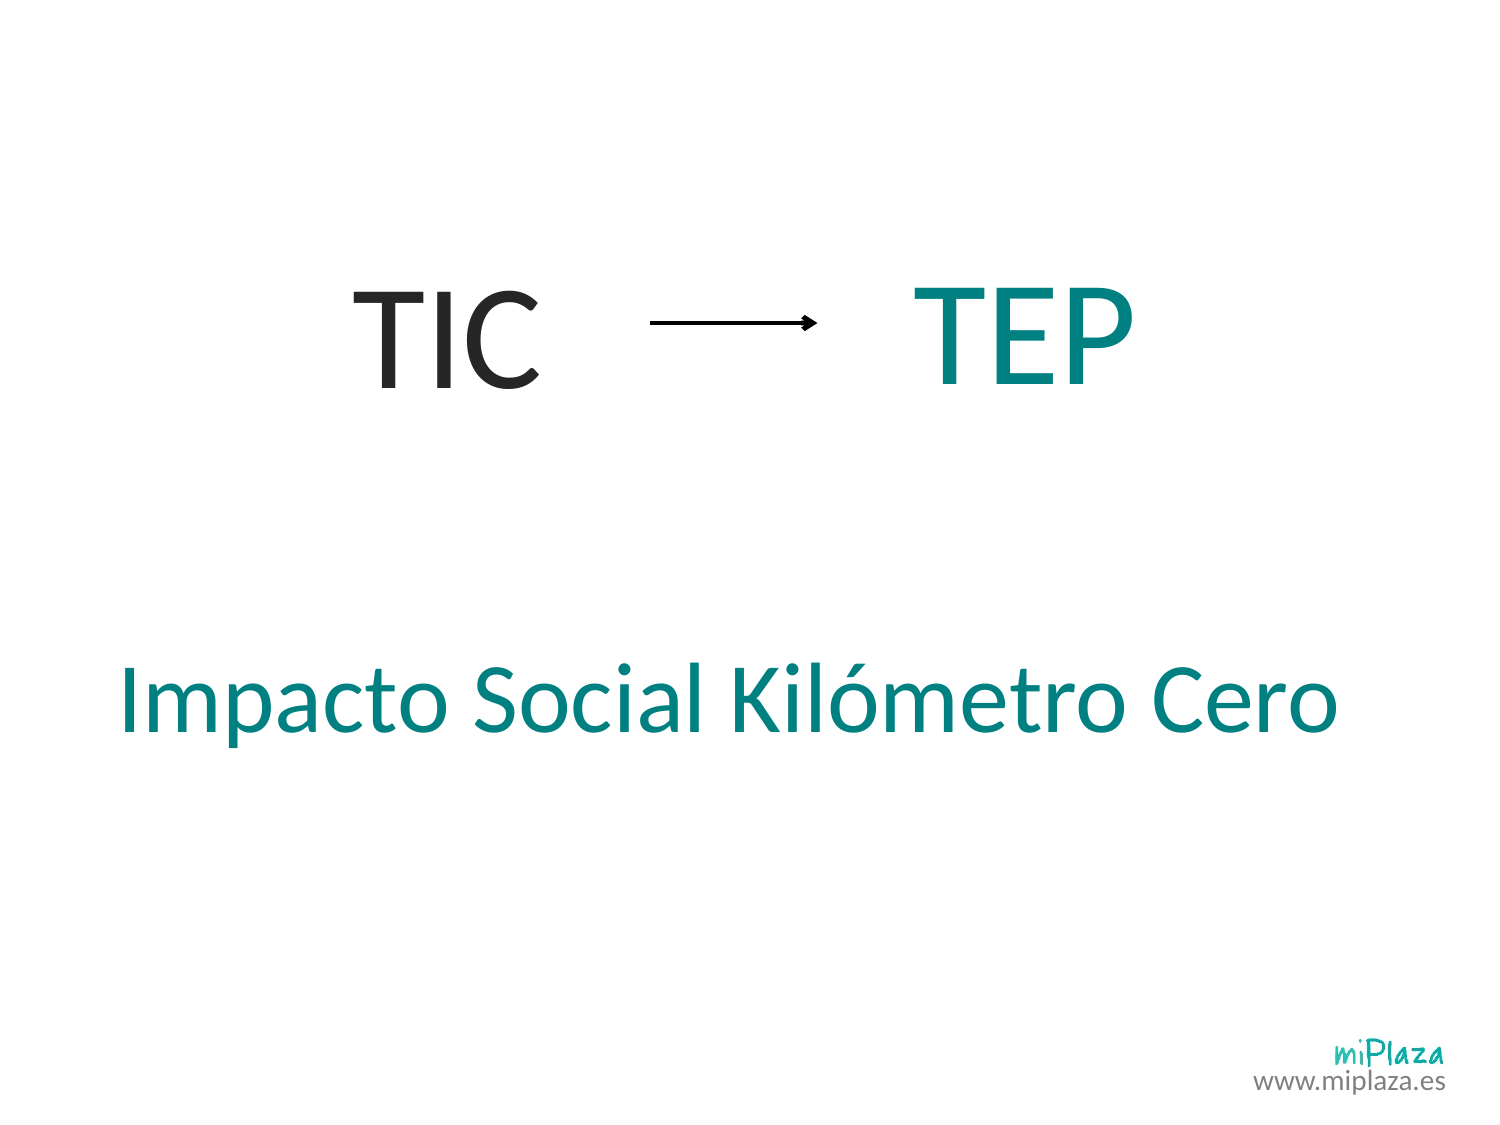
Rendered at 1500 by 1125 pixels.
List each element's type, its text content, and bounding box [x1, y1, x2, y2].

picture [1324, 1032, 1451, 1076]
text_box TEP [898, 227, 1199, 422]
text_box TIC [337, 230, 625, 426]
text_box Impacto Social Kilómetro Cero [102, 624, 1365, 760]
text_box www.miplaza.es [1238, 1053, 1462, 1104]
